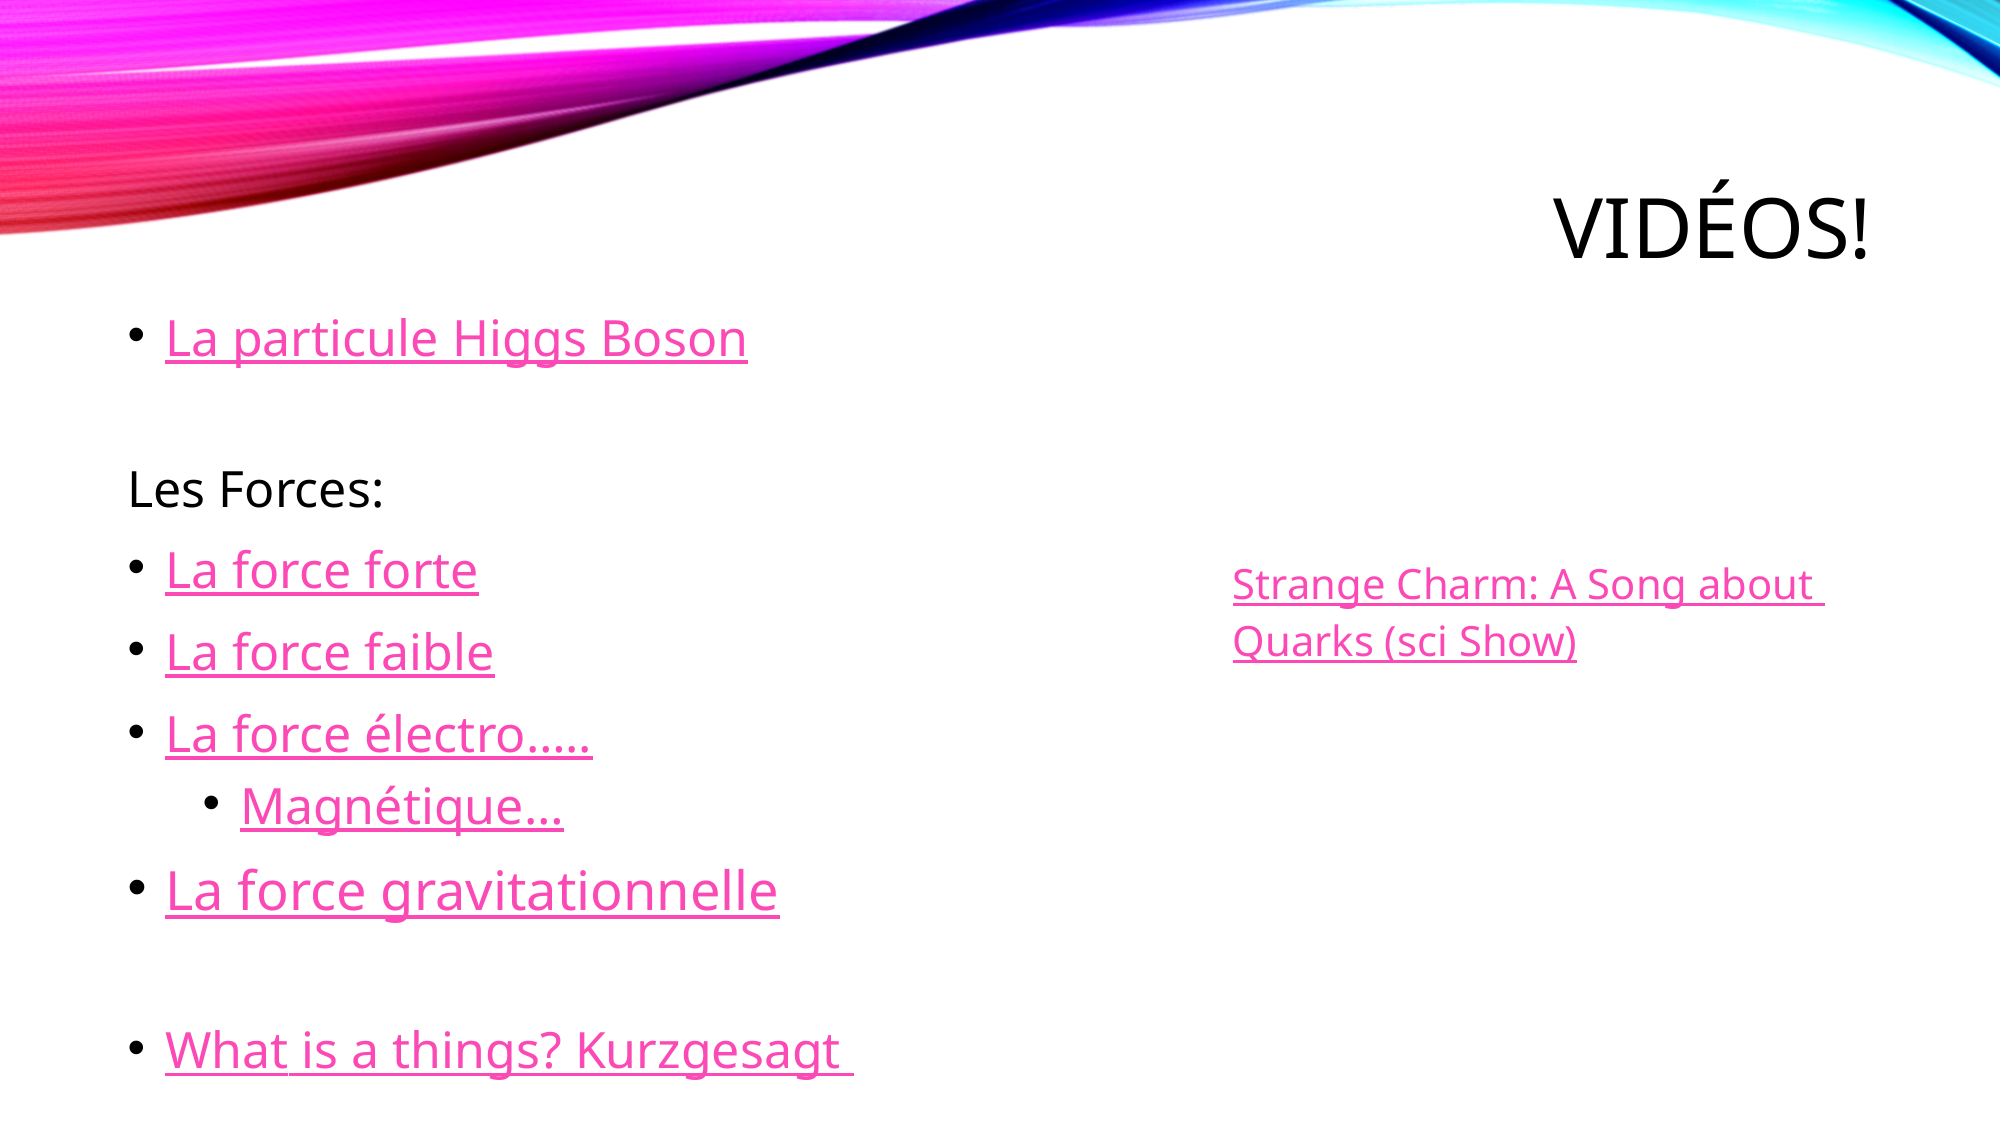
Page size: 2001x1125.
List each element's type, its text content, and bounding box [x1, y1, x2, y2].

picture [1910, 0, 2000, 45]
list La particule Higgs Boson Les Forces: La force forte La force faible La force électro….. Magnétique… La force gravitationnelle What is a things? Kurzgesagt [112, 299, 1888, 1052]
title Vidéos! [474, 125, 1888, 299]
picture [1890, 0, 2000, 75]
picture [0, 0, 2000, 237]
text_box Strange Charm: A Song about Quarks (sci Show) [1218, 550, 1888, 680]
